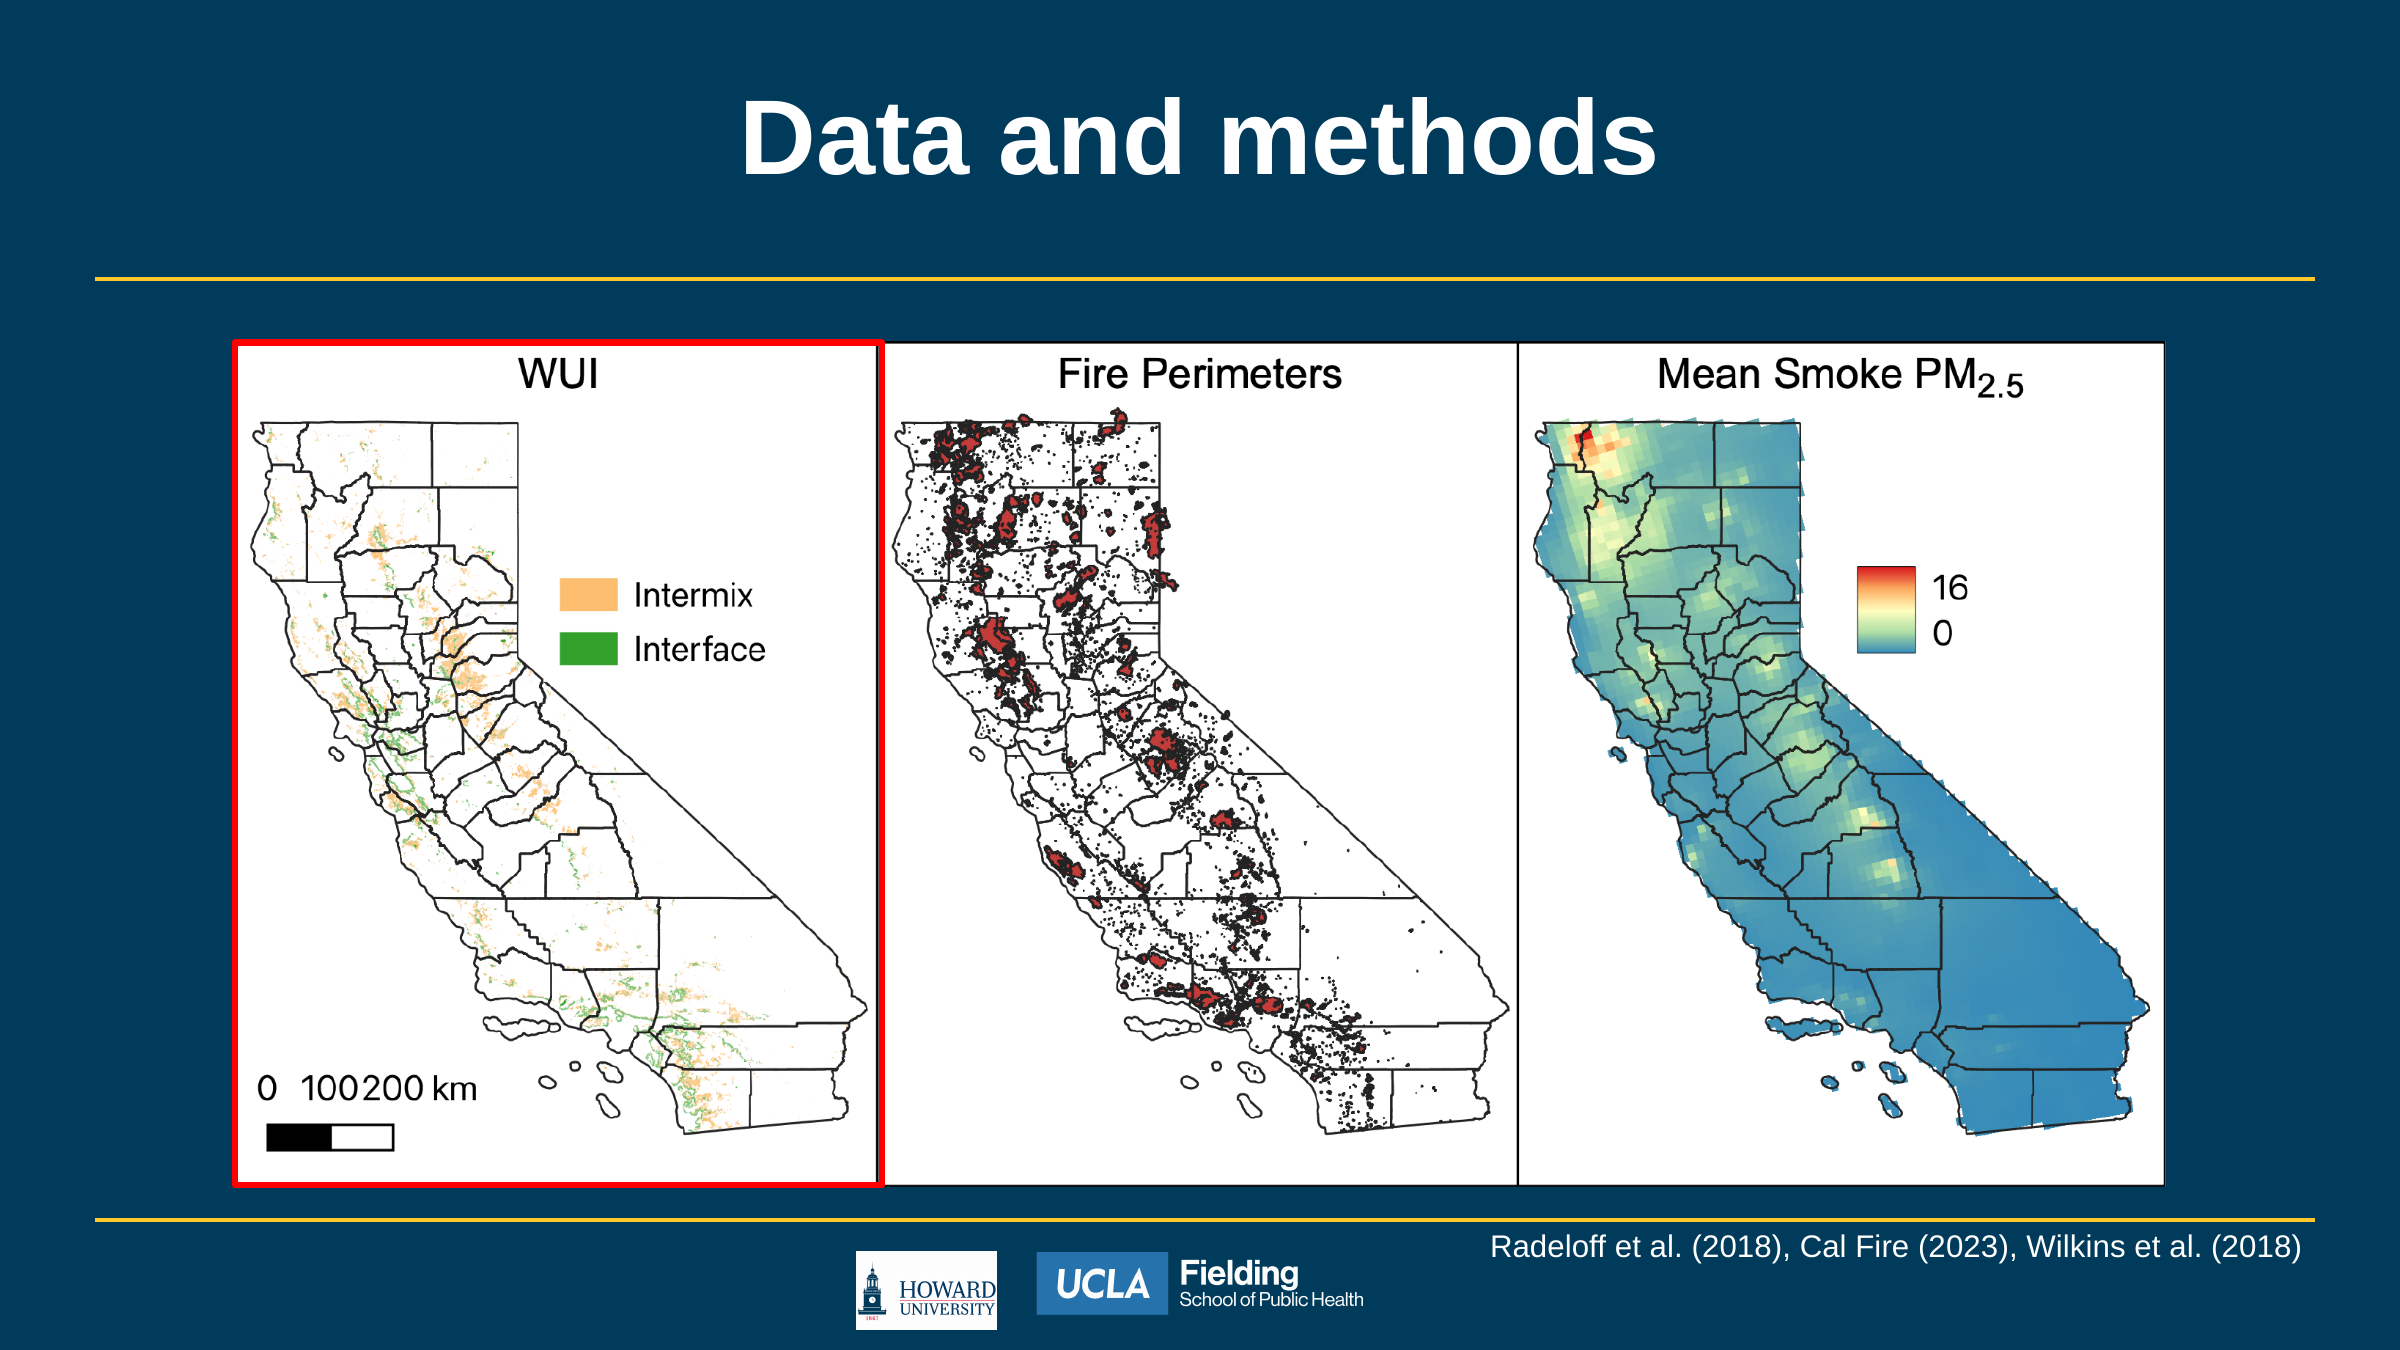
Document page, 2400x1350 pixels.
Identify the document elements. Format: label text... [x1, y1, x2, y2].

text_box Radeloff et al. (2018), Cal Fire (2023), Wilkins et al. (2018) [1396, 1220, 2326, 1339]
picture [233, 340, 2167, 1187]
text_box Data and methods [66, 47, 2334, 233]
picture [1008, 1223, 1392, 1342]
picture [856, 1250, 997, 1330]
